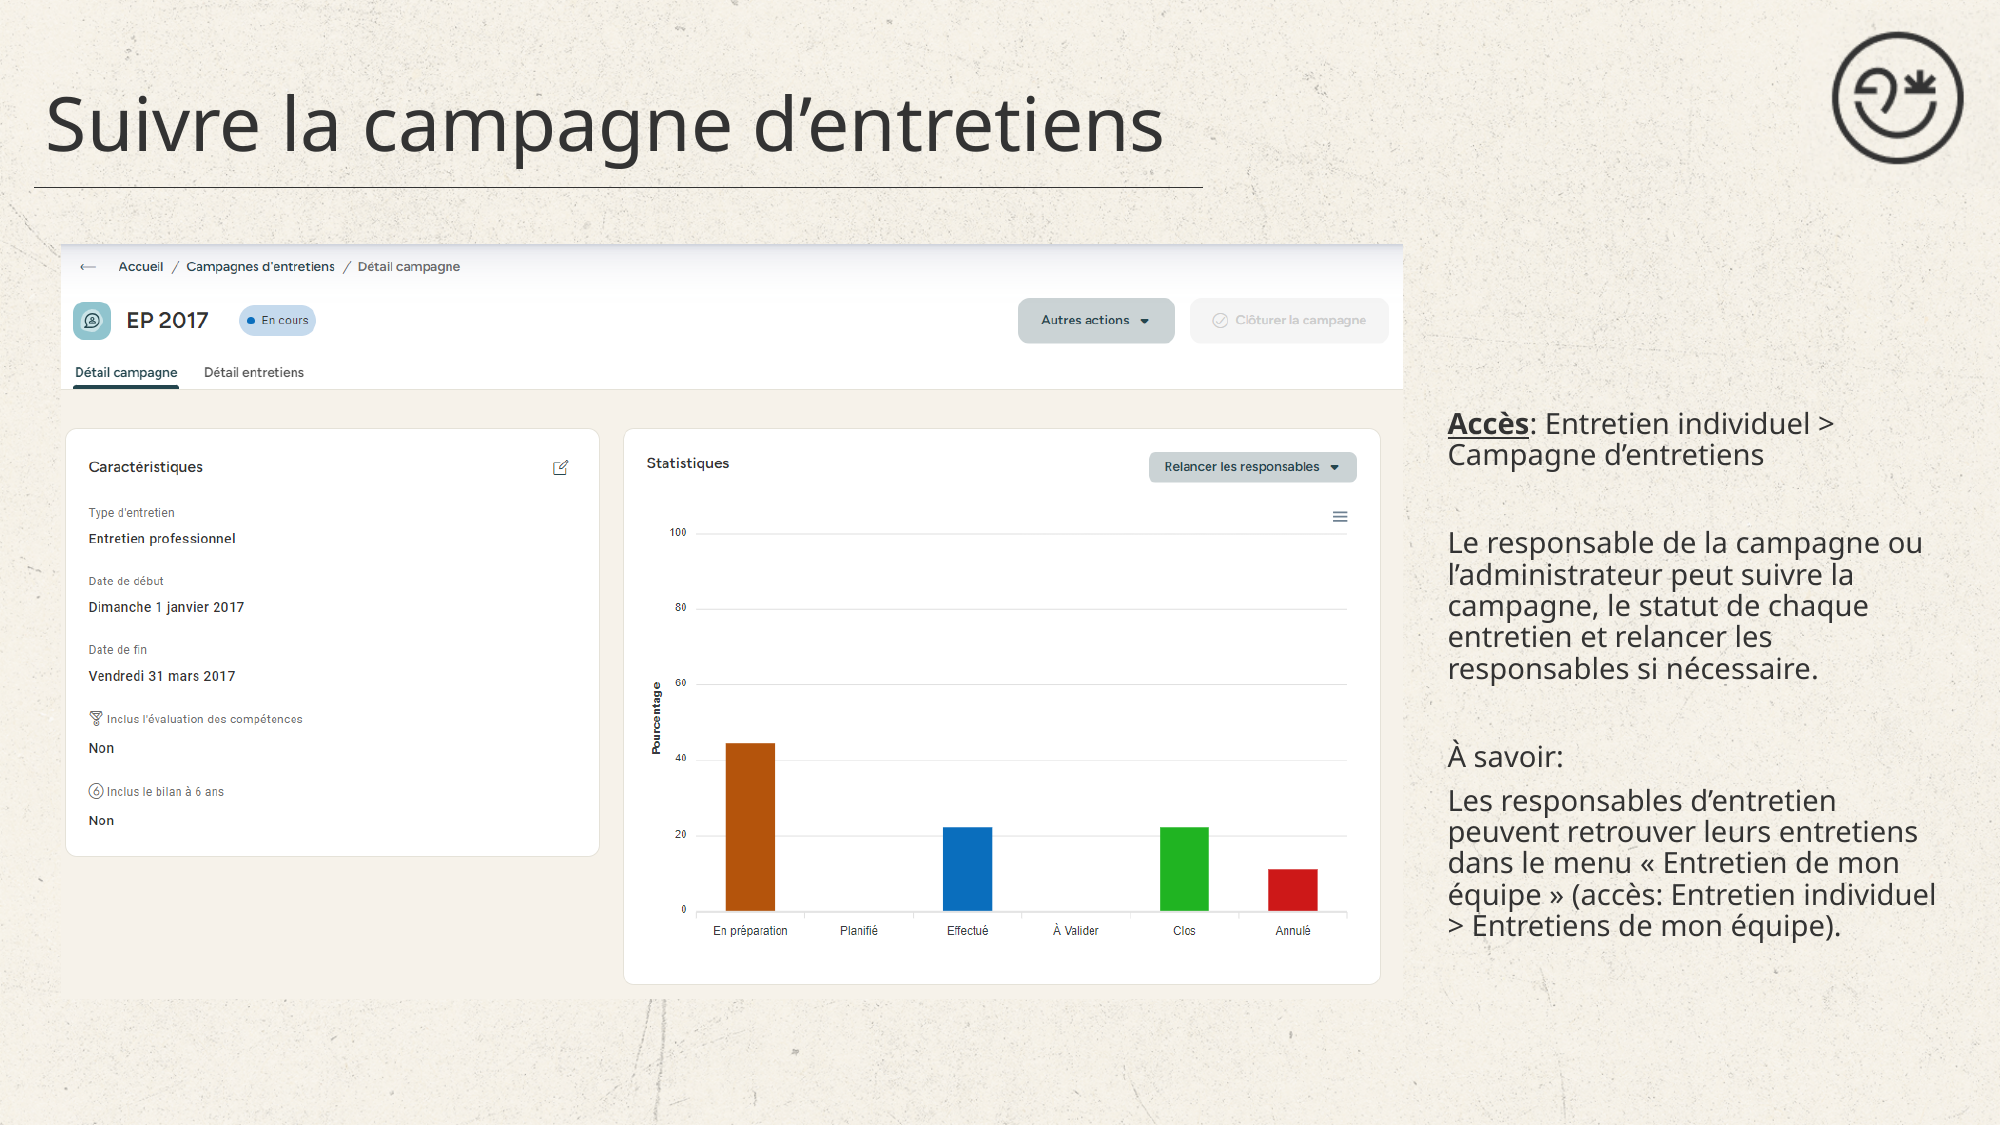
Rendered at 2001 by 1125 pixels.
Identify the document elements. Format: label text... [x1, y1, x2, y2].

picture [0, 0, 2000, 1125]
title Suivre la campagne d’entretiens [30, 62, 1321, 192]
text_box Accès: Entretien individuel > Campagne d’entretiens Le responsable de la campagne ou l’administrateur peut suivre la campagne, le statut de chaque entretien et relancer les responsables si nécessaire. À savoir: Les responsables d’entretien peuvent retrouver leurs entretiens dans le menu « Entretien de mon équipe » (accès: Entretien individuel > Entretiens de mon équipe). [1432, 401, 1954, 724]
